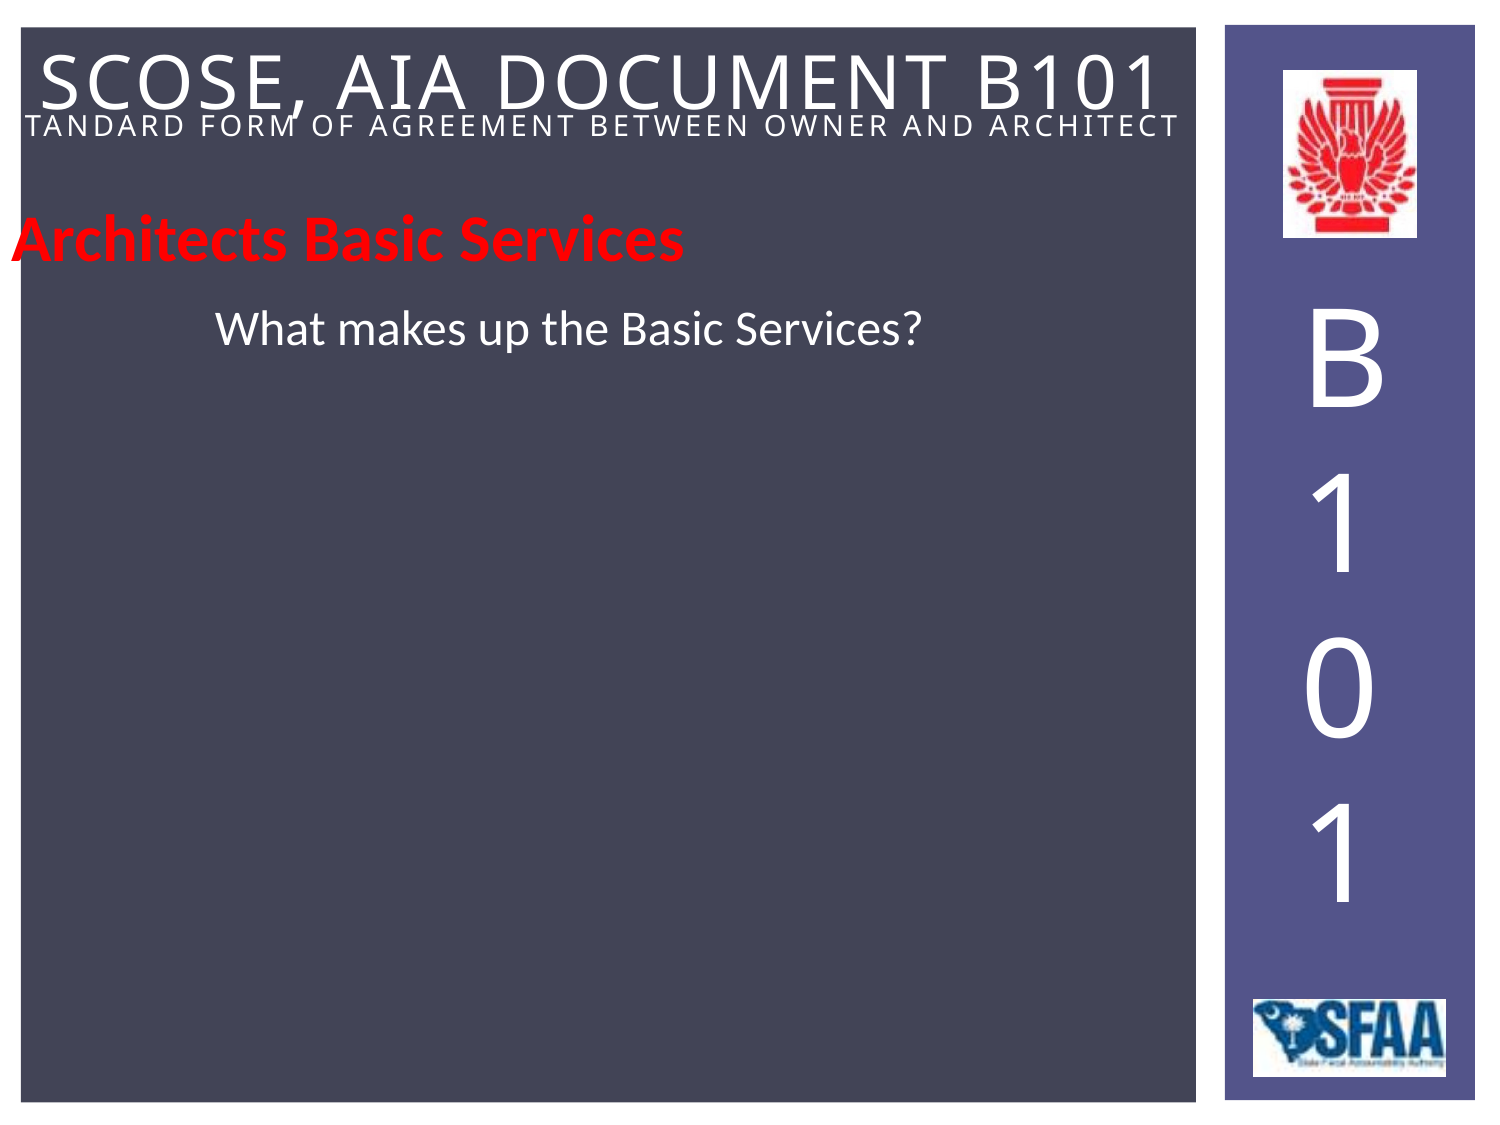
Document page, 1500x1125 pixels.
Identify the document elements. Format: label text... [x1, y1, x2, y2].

picture [1253, 999, 1446, 1077]
text_box Architects Basic Services [0, 187, 814, 283]
text_box What makes up the Basic Services? [200, 287, 1125, 363]
picture [1283, 70, 1417, 238]
